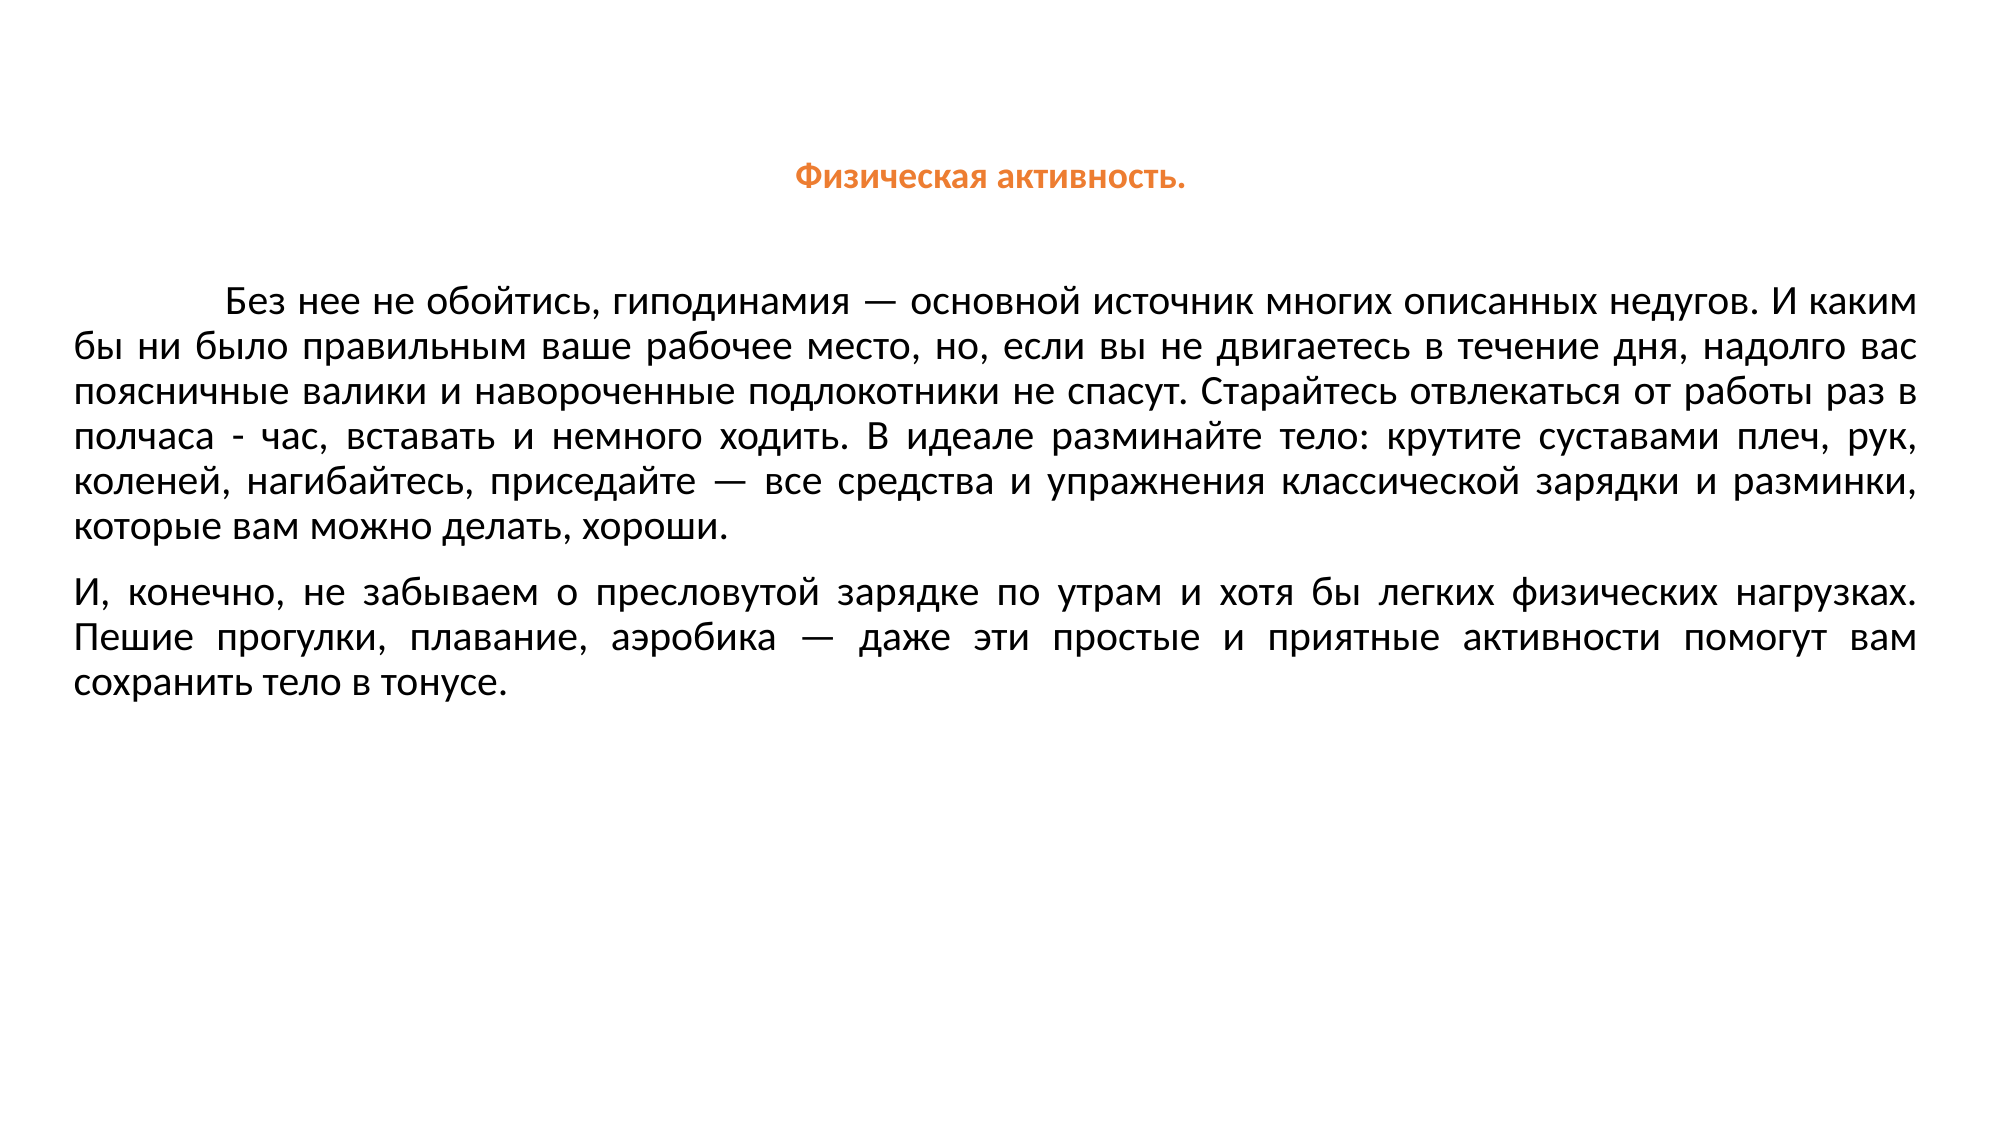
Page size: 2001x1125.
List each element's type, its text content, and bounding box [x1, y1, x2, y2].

subtitle Физическая активность. Без нее не обойтись, гиподинамия — основной источник многих описанных недугов. И каким бы ни было правильным ваше рабочее место, но, если вы не двигаетесь в течение дня, надолго вас поясничные валики и навороченные подлокотники не спасут. Старайтесь отвлекаться от работы раз в полчаса - час, вставать и немного ходить. В идеале разминайте тело: крутите суставами плеч, рук, коленей, нагибайтесь, приседайте — все средства и упражнения классической зарядки и разминки, которые вам можно делать, хороши. И, конечно, не забываем о пресловутой зарядке по утрам и хотя бы легких физических нагрузках. Пешие прогулки, плавание, аэробика — даже эти простые и приятные активности помогут вам сохранить тело в тонусе. [58, 148, 1933, 1109]
